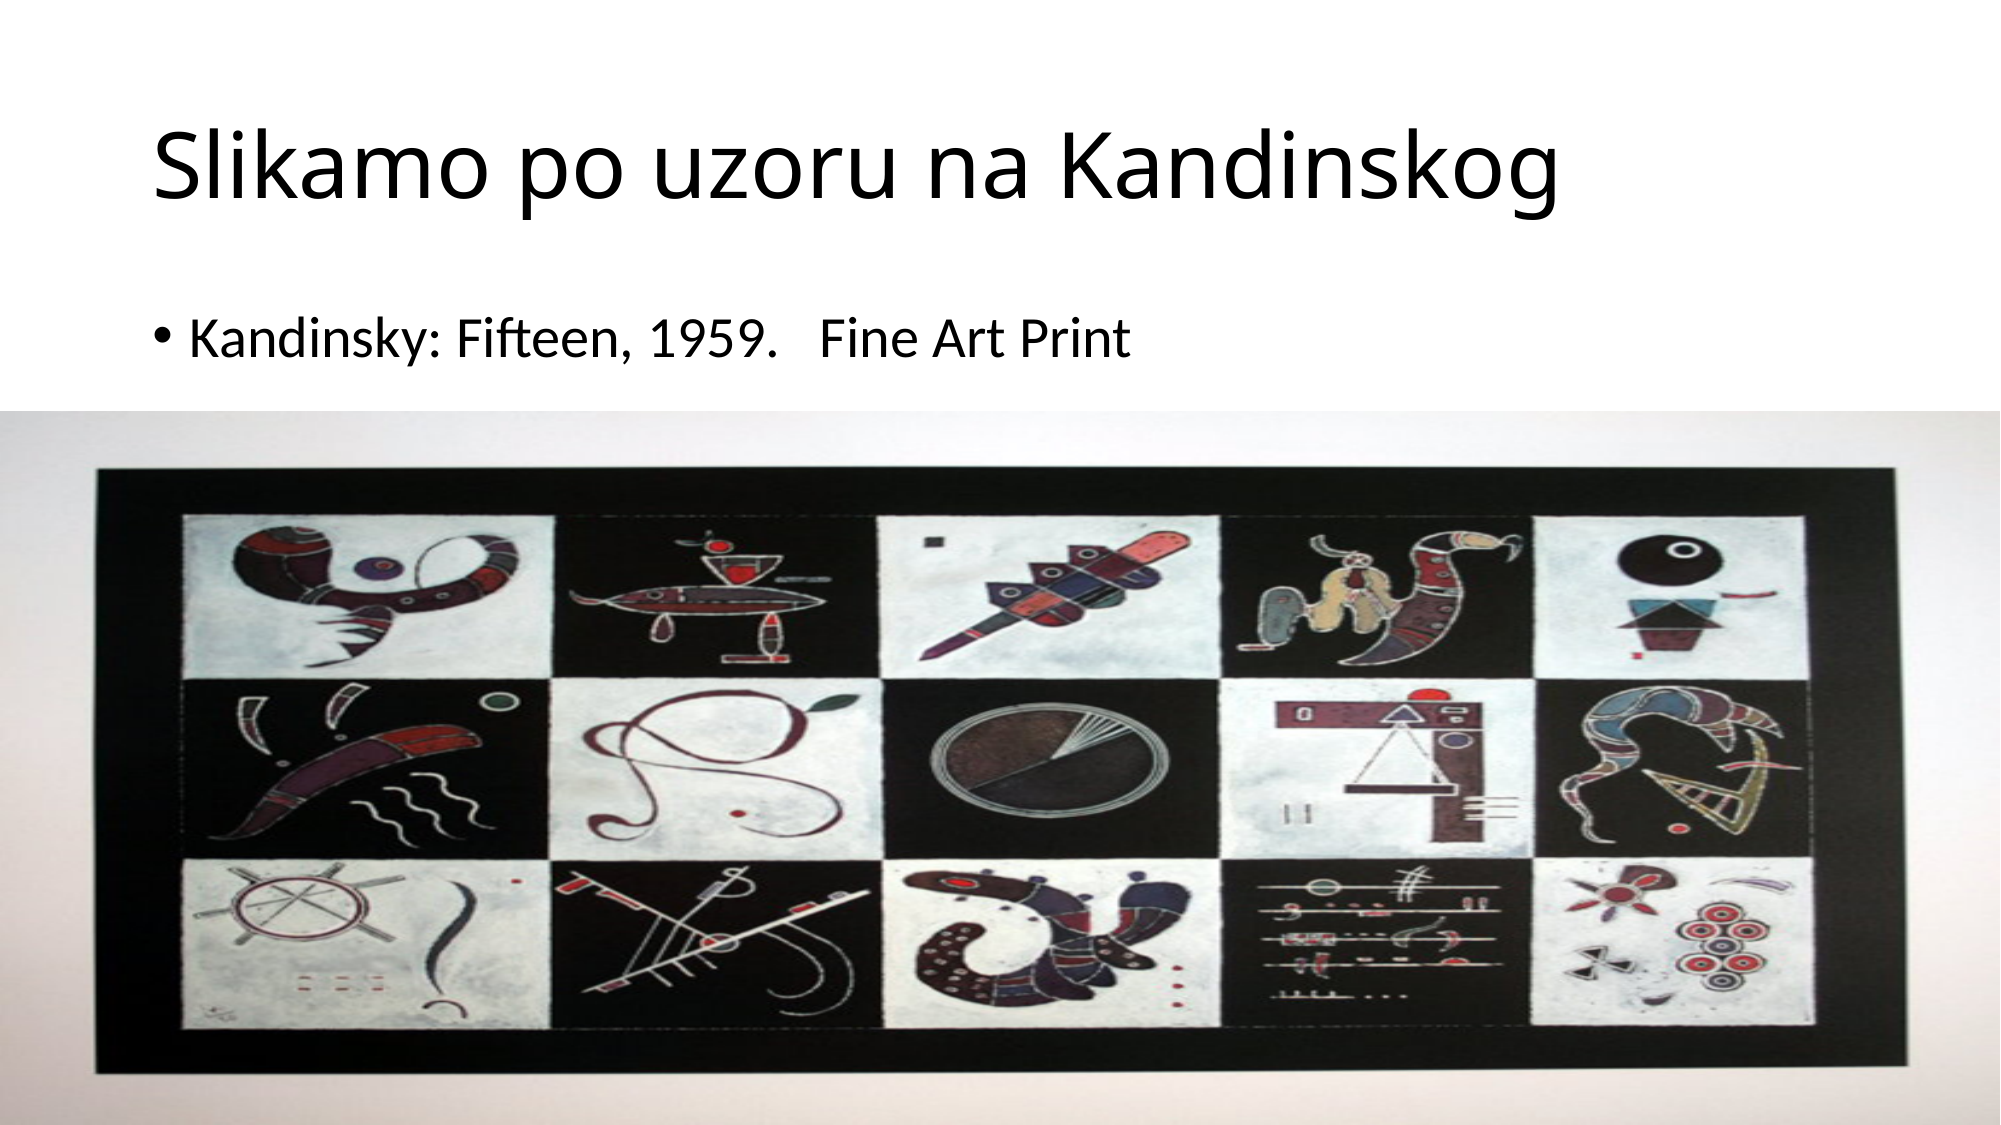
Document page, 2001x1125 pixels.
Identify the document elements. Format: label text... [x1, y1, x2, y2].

title Slikamo po uzoru na Kandinskog [137, 59, 1863, 278]
list Kandinsky: Fifteen, 1959. Fine Art Print [137, 299, 1863, 411]
picture [0, 411, 2000, 1125]
